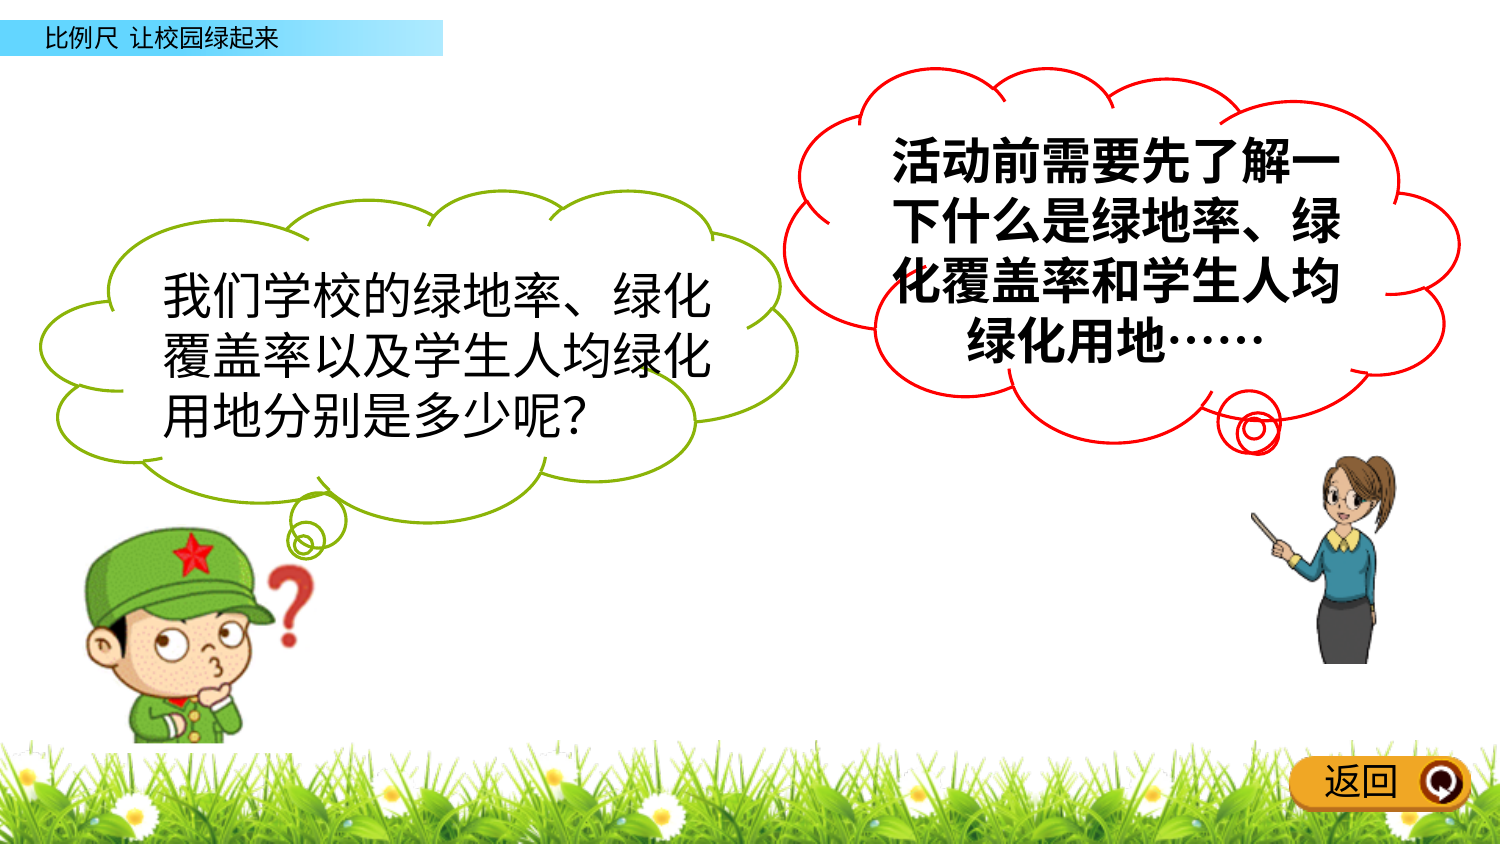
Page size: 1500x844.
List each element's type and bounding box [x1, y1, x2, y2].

picture [0, 524, 1500, 844]
picture [1251, 455, 1397, 664]
text_box [1288, 750, 1471, 812]
text_box [784, 67, 1459, 443]
text_box [40, 189, 798, 523]
